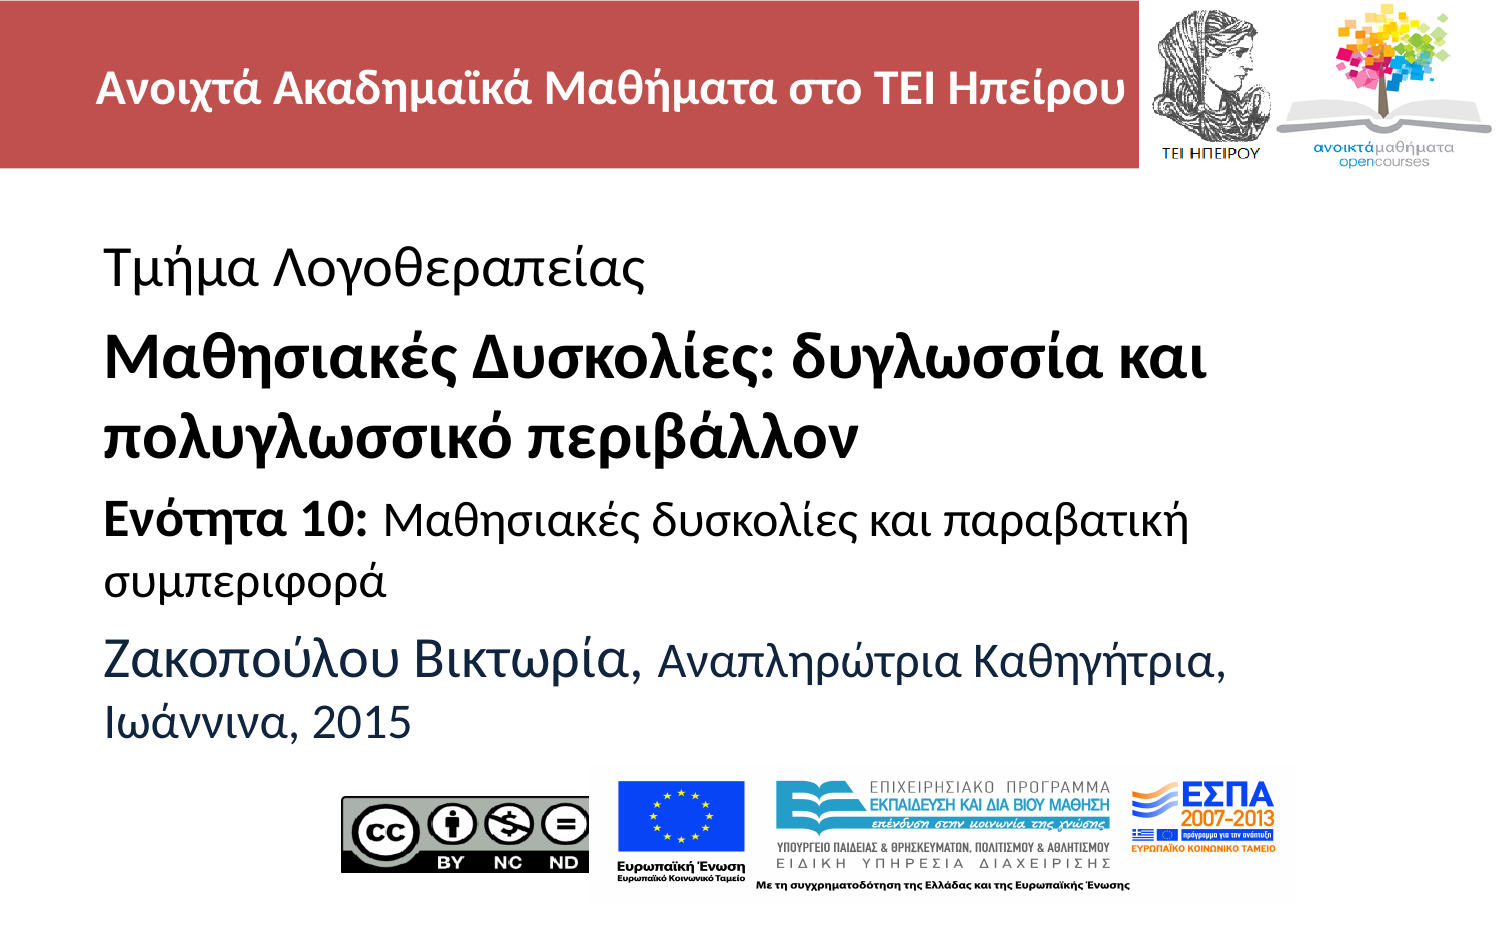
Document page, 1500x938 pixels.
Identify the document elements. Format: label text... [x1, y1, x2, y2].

text_box Ανοιχτά Ακαδημαϊκά Μαθήματα στο ΤΕΙ Ηπείρου [0, 0, 1137, 169]
picture [1139, 0, 1500, 170]
picture [341, 764, 1297, 905]
subtitle Τμήμα Λογοθεραπείας Μαθησιακές Δυσκολίες: δυγλωσσία και πολυγλωσσικό περιβάλλον Ενότητα 10: Μαθησιακές δυσκολίες και παραβατική συμπεριφορά Ζακοπούλου Βικτωρία, Αναπληρώτρια Καθηγήτρια, Ιωάννινα, 2015 [88, 220, 1388, 733]
